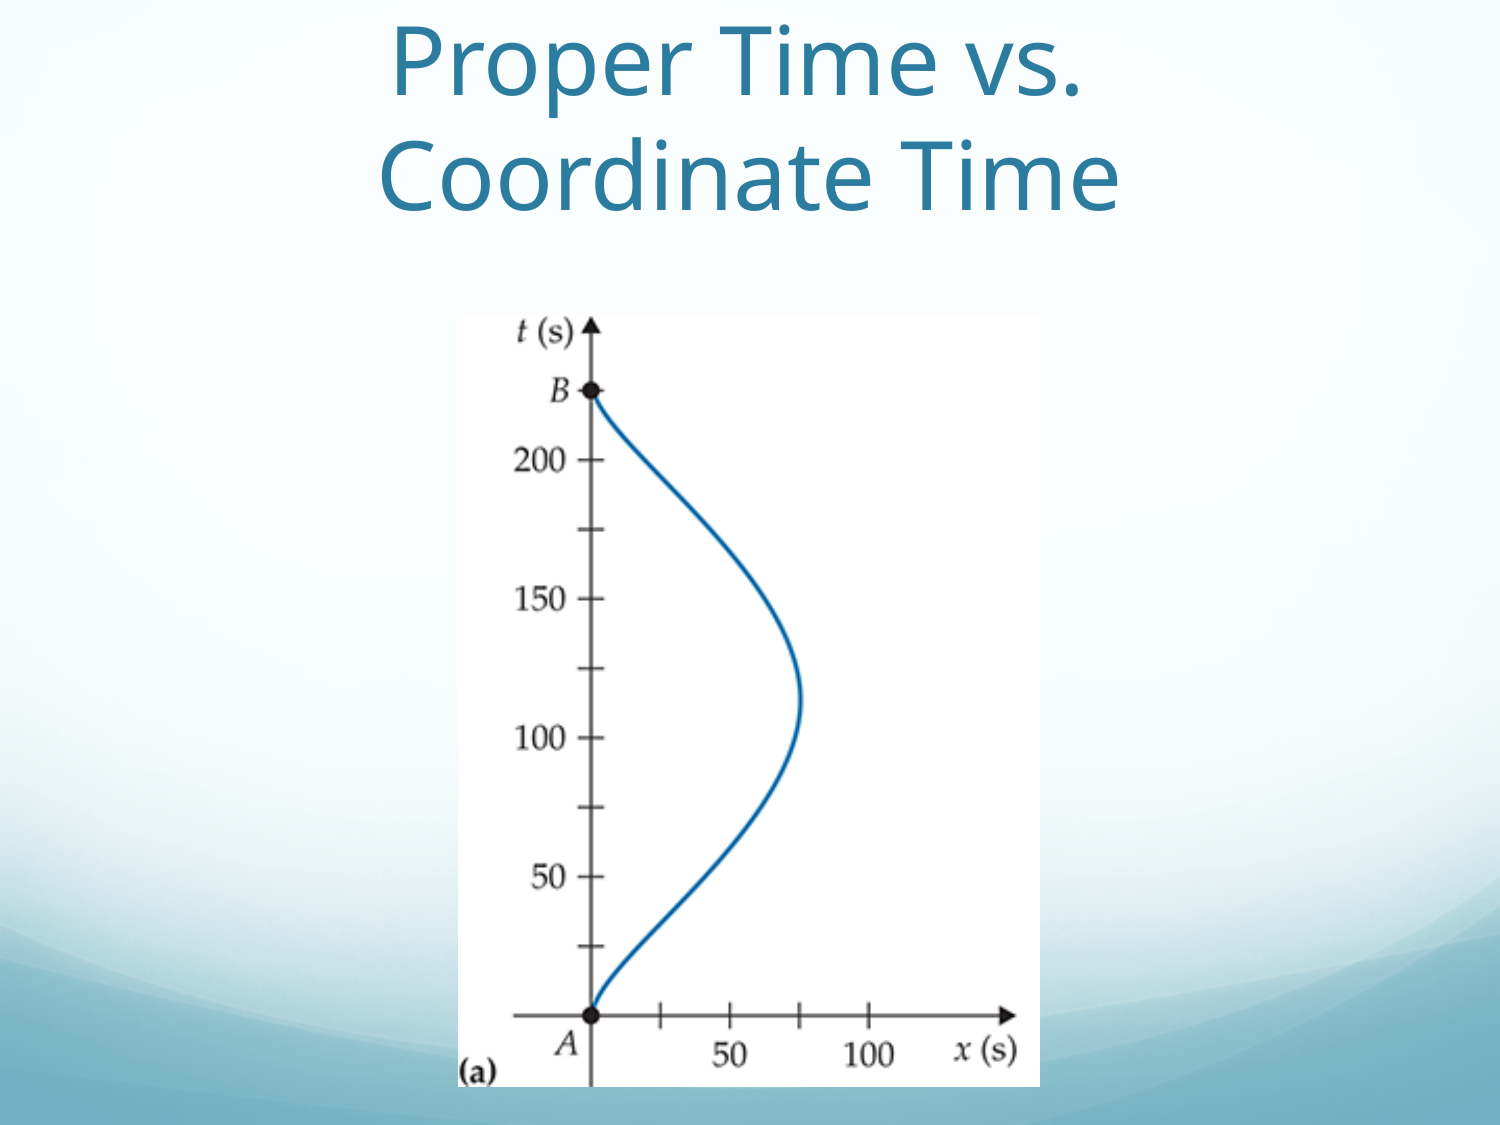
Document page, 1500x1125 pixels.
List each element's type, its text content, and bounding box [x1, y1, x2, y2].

title Proper Time vs. Coordinate Time [90, 17, 1410, 237]
picture [457, 313, 1041, 1088]
